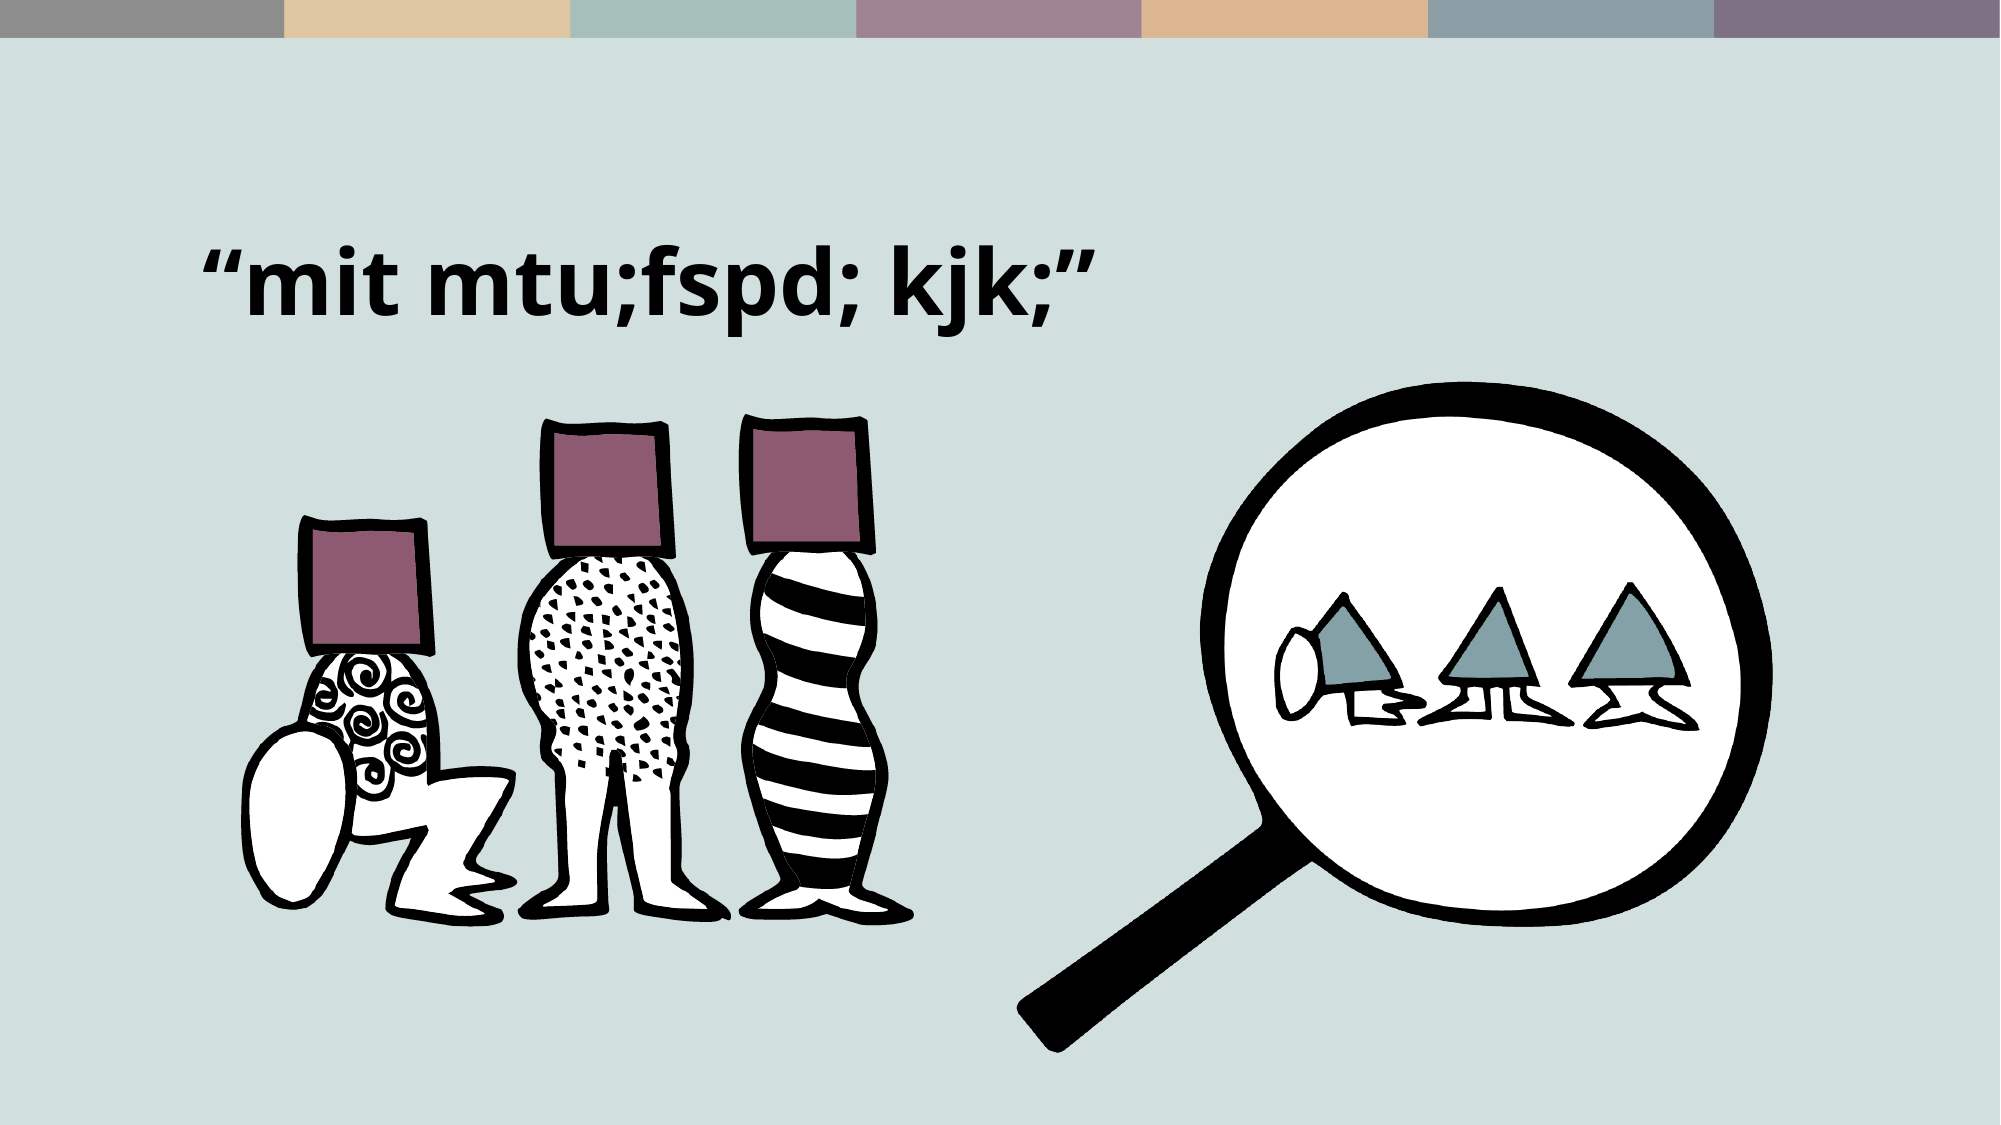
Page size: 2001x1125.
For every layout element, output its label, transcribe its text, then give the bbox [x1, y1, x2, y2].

picture [241, 413, 914, 927]
picture [1016, 381, 1773, 1053]
text_box “mit mtu;fspd; kjk;” [187, 216, 1945, 342]
picture [0, 0, 2000, 38]
